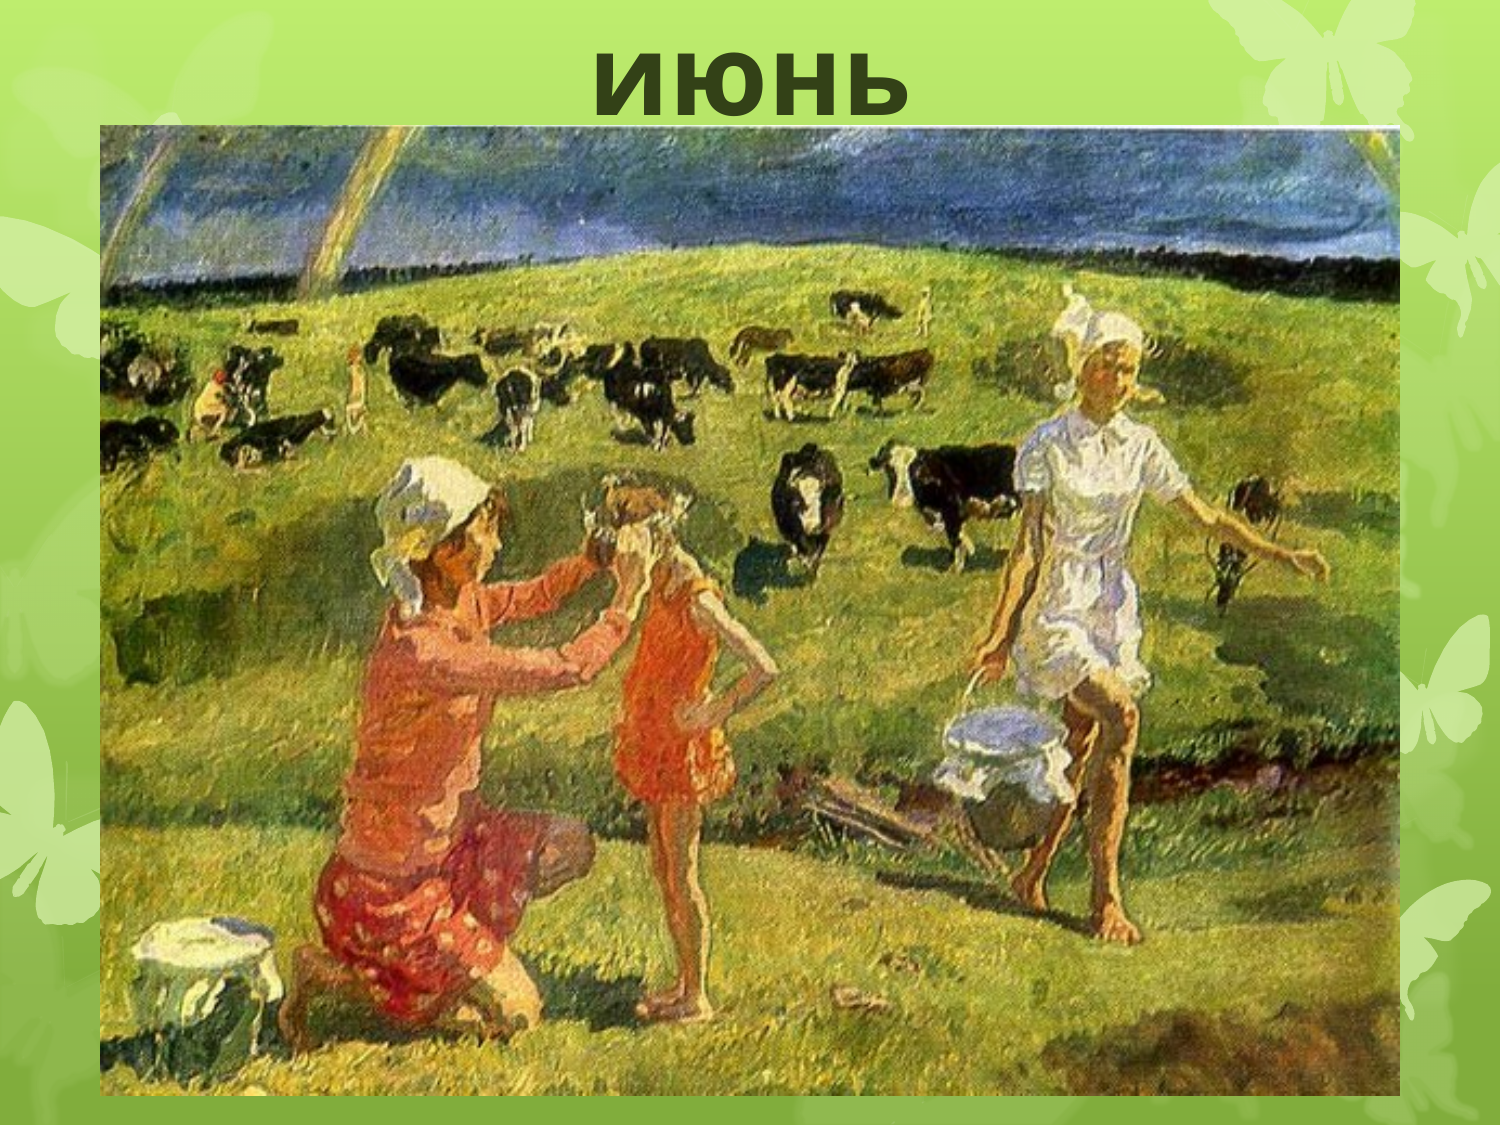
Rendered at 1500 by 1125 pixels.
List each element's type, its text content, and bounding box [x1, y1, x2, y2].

picture [99, 124, 1401, 1097]
title июнь [112, 11, 1389, 124]
